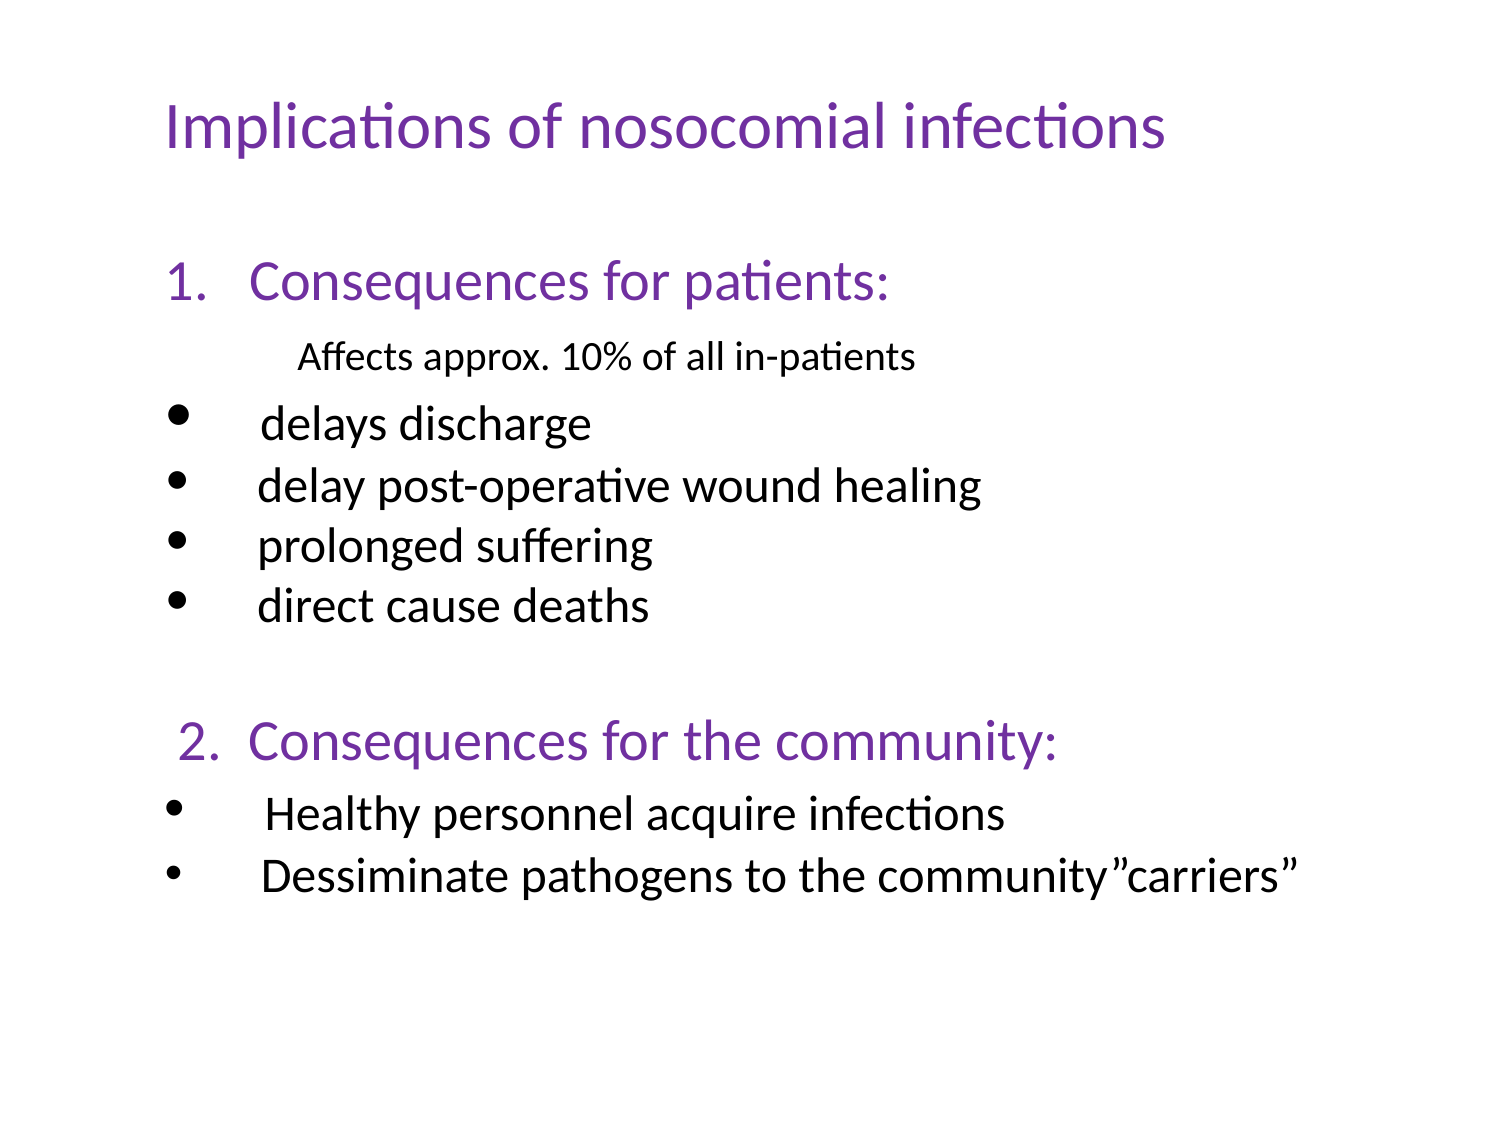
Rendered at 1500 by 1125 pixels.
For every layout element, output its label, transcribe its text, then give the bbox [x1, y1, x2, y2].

text_box Implications of nosocomial infections Consequences for patients: Affects approx. 10% of all in-patients delays discharge delay post-operative wound healing prolonged suffering direct cause deaths 2. Consequences for the community: Healthy personnel acquire infections Dessiminate pathogens to the community”carriers” [149, 74, 1384, 1125]
